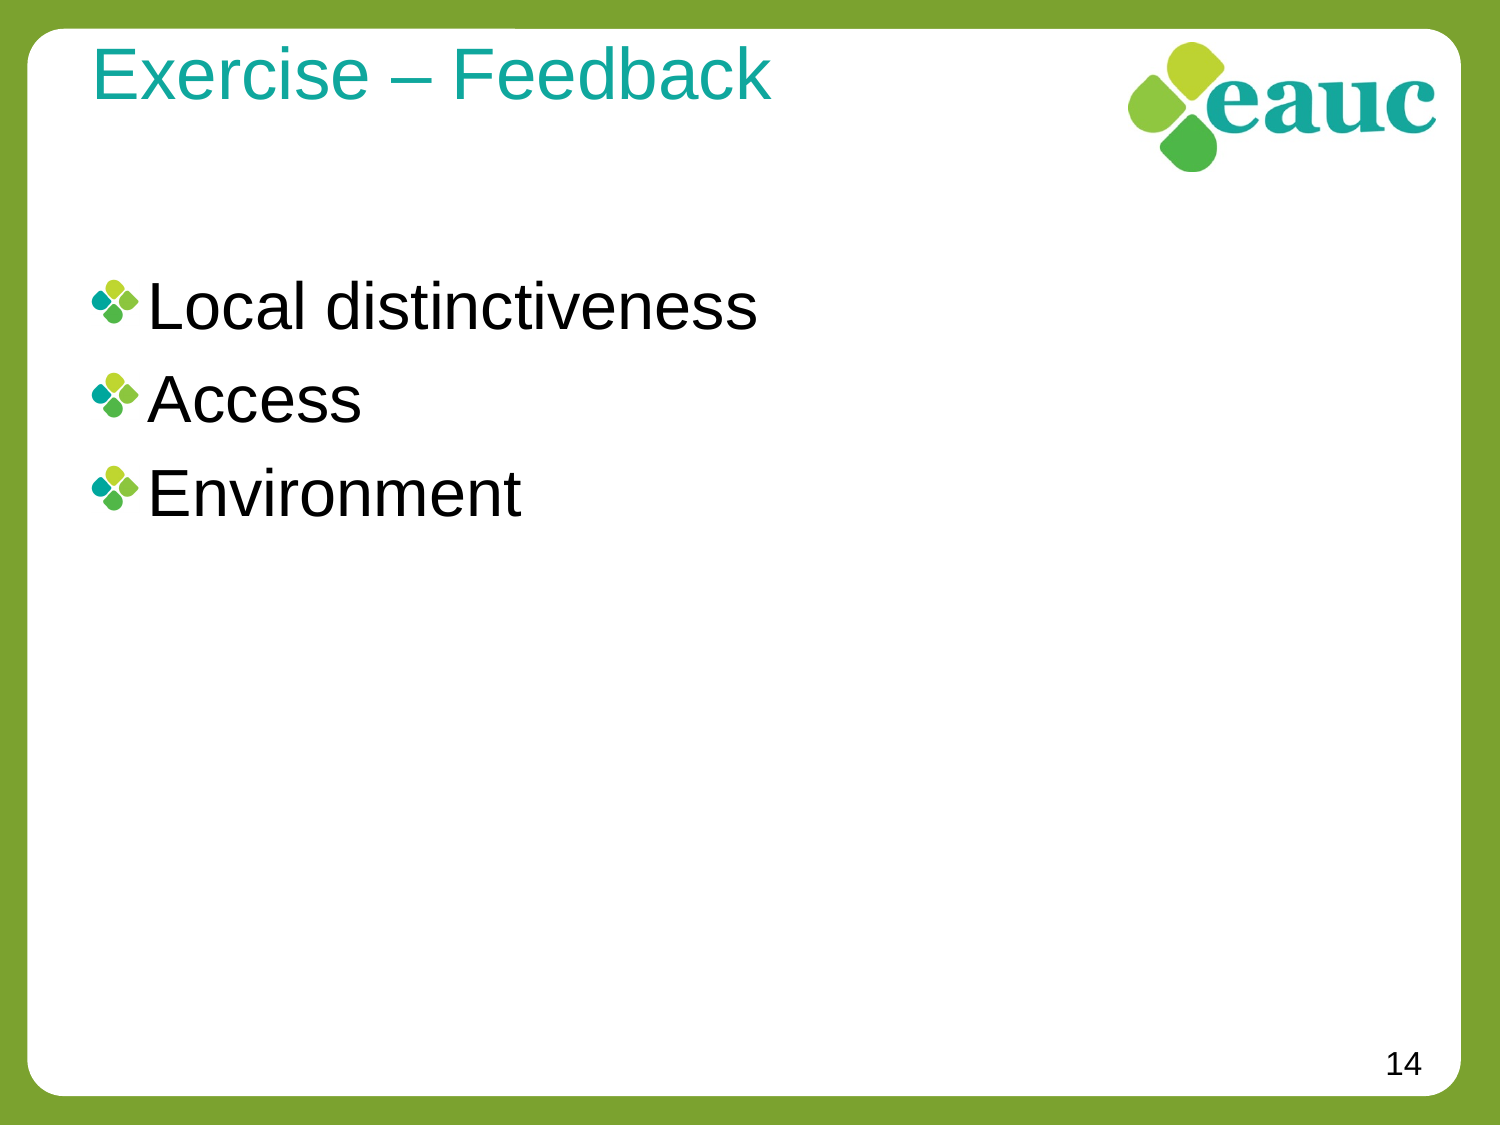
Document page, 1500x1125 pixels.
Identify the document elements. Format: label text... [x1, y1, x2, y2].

list Local distinctiveness Access Environment [76, 255, 1424, 1035]
title Exercise – Feedback [76, 19, 1097, 171]
picture [1128, 42, 1436, 172]
picture [91, 372, 140, 420]
picture [91, 279, 140, 326]
picture [91, 465, 140, 513]
